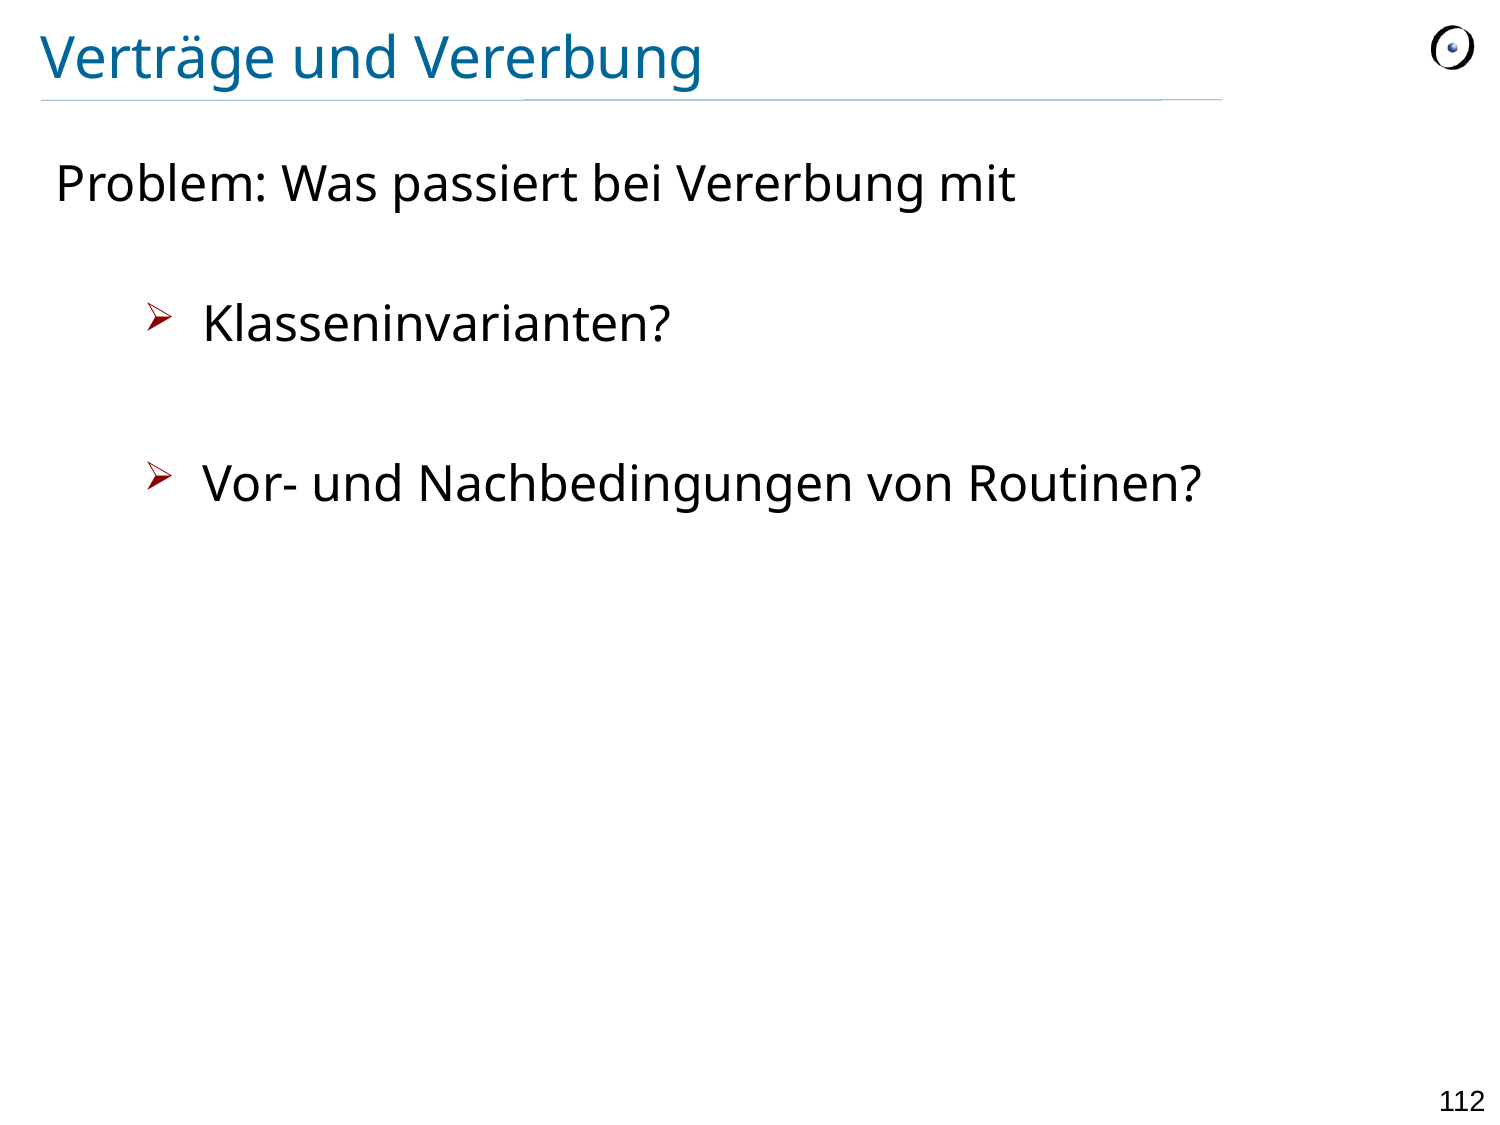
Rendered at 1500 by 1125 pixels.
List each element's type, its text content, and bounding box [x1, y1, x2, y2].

title Verträge und Vererbung [40, 18, 1344, 91]
list Problem: Was passiert bei Vererbung mit Klasseninvarianten? Vor- und Nachbedingungen von Routinen? [40, 143, 1451, 1071]
picture [1429, 20, 1476, 72]
